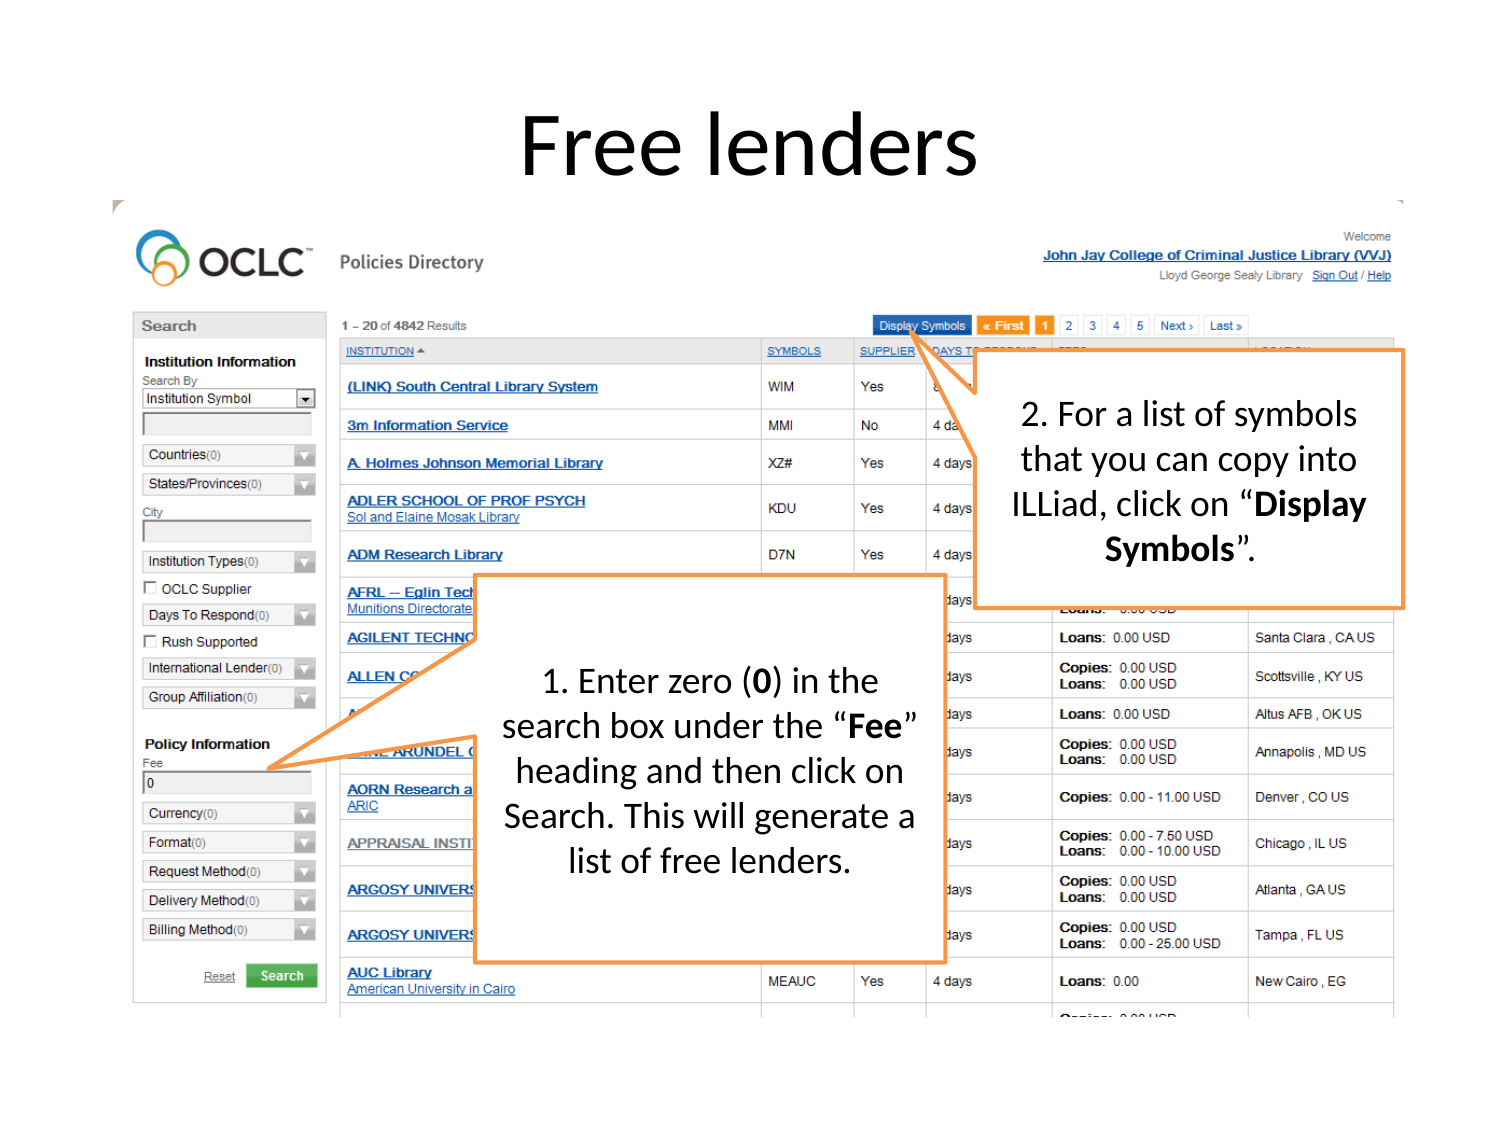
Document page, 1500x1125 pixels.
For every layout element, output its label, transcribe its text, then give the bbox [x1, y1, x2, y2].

title Free lenders [75, 45, 1425, 233]
picture [112, 199, 1404, 1017]
